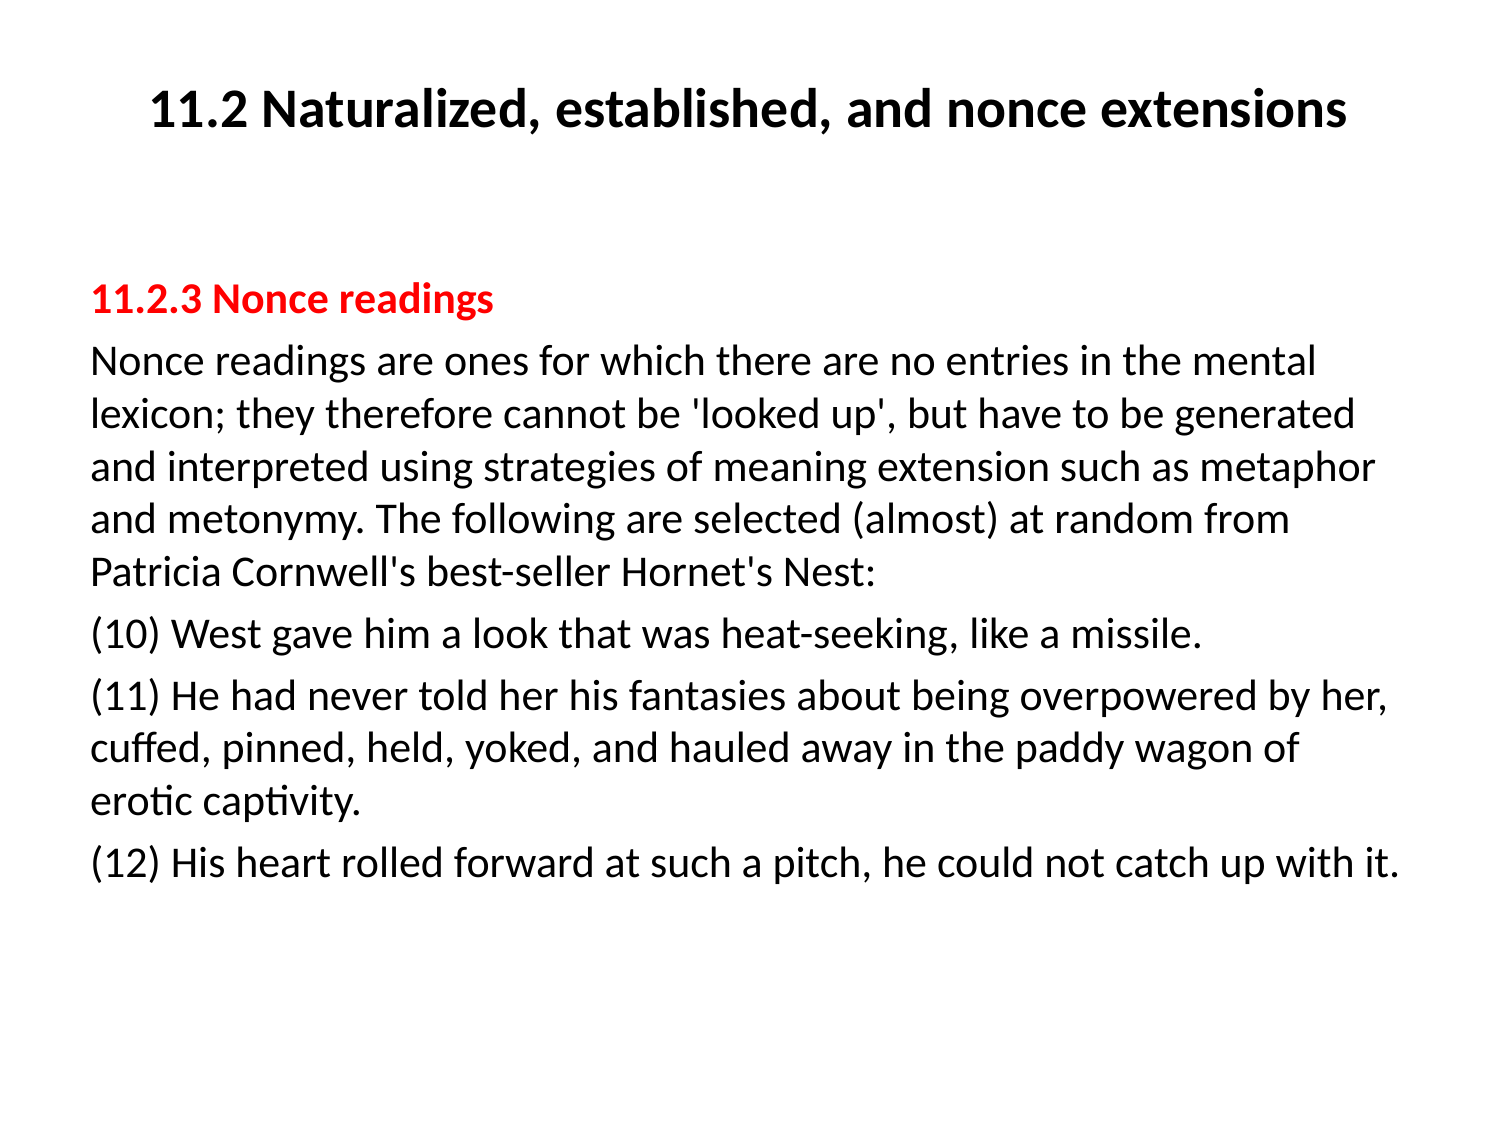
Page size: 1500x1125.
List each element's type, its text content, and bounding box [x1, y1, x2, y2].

title 11.2 Naturalized, established, and nonce extensions [75, 45, 1425, 233]
list 11.2.3 Nonce readings Nonce readings are ones for which there are no entries in the mental lexicon; they therefore cannot be 'looked up', but have to be generated and interpreted using strategies of meaning extension such as metaphor and metonymy. The following are selected (almost) at random from Patricia Cornwell's best-seller Hornet's Nest: (10) West gave him a look that was heat-seeking, like a missile. (11) He had never told her his fantasies about being overpowered by her, cuffed, pinned, held, yoked, and hauled away in the paddy wagon of erotic captivity. (12) His heart rolled forward at such a pitch, he could not catch up with it. [75, 262, 1425, 1005]
